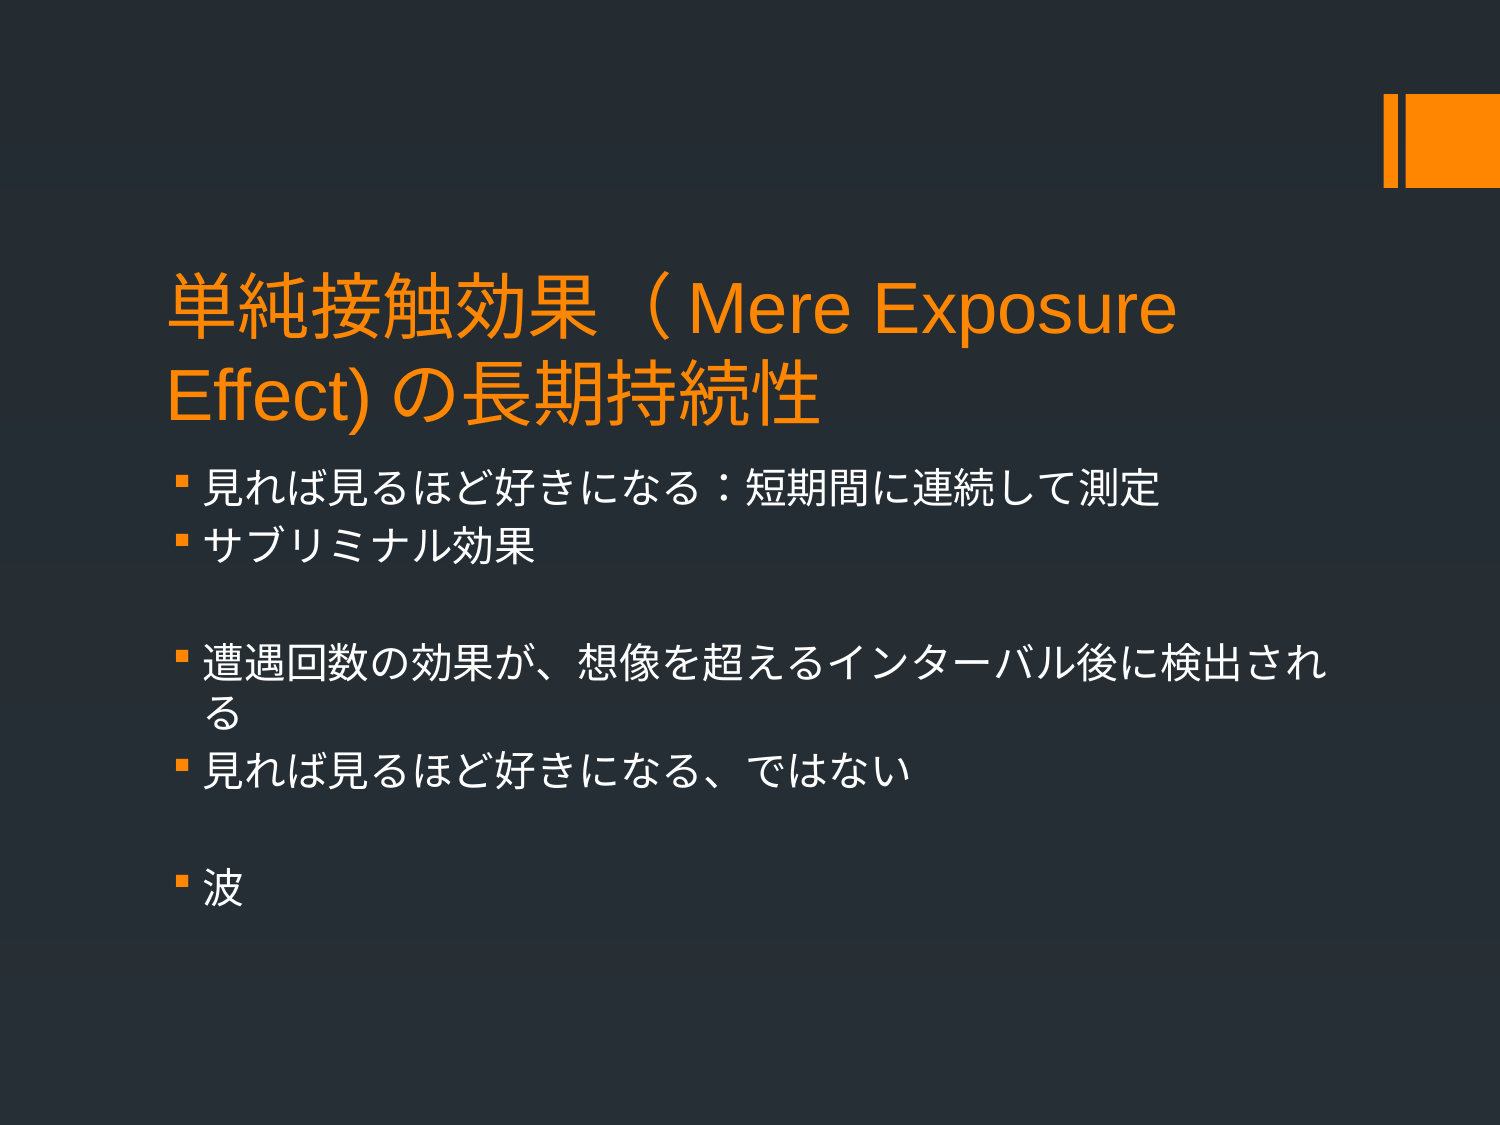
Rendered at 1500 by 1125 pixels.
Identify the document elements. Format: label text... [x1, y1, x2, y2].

list 見れば見るほど好きになる：短期間に連続して測定 サブリミナル効果 遭遇回数の効果が、想像を超えるインターバル後に検出される 見れば見るほど好きになる、ではない 波 [150, 454, 1350, 1035]
title 単純接触効果（Mere Exposure Effect)の長期持続性 [150, 253, 1350, 443]
